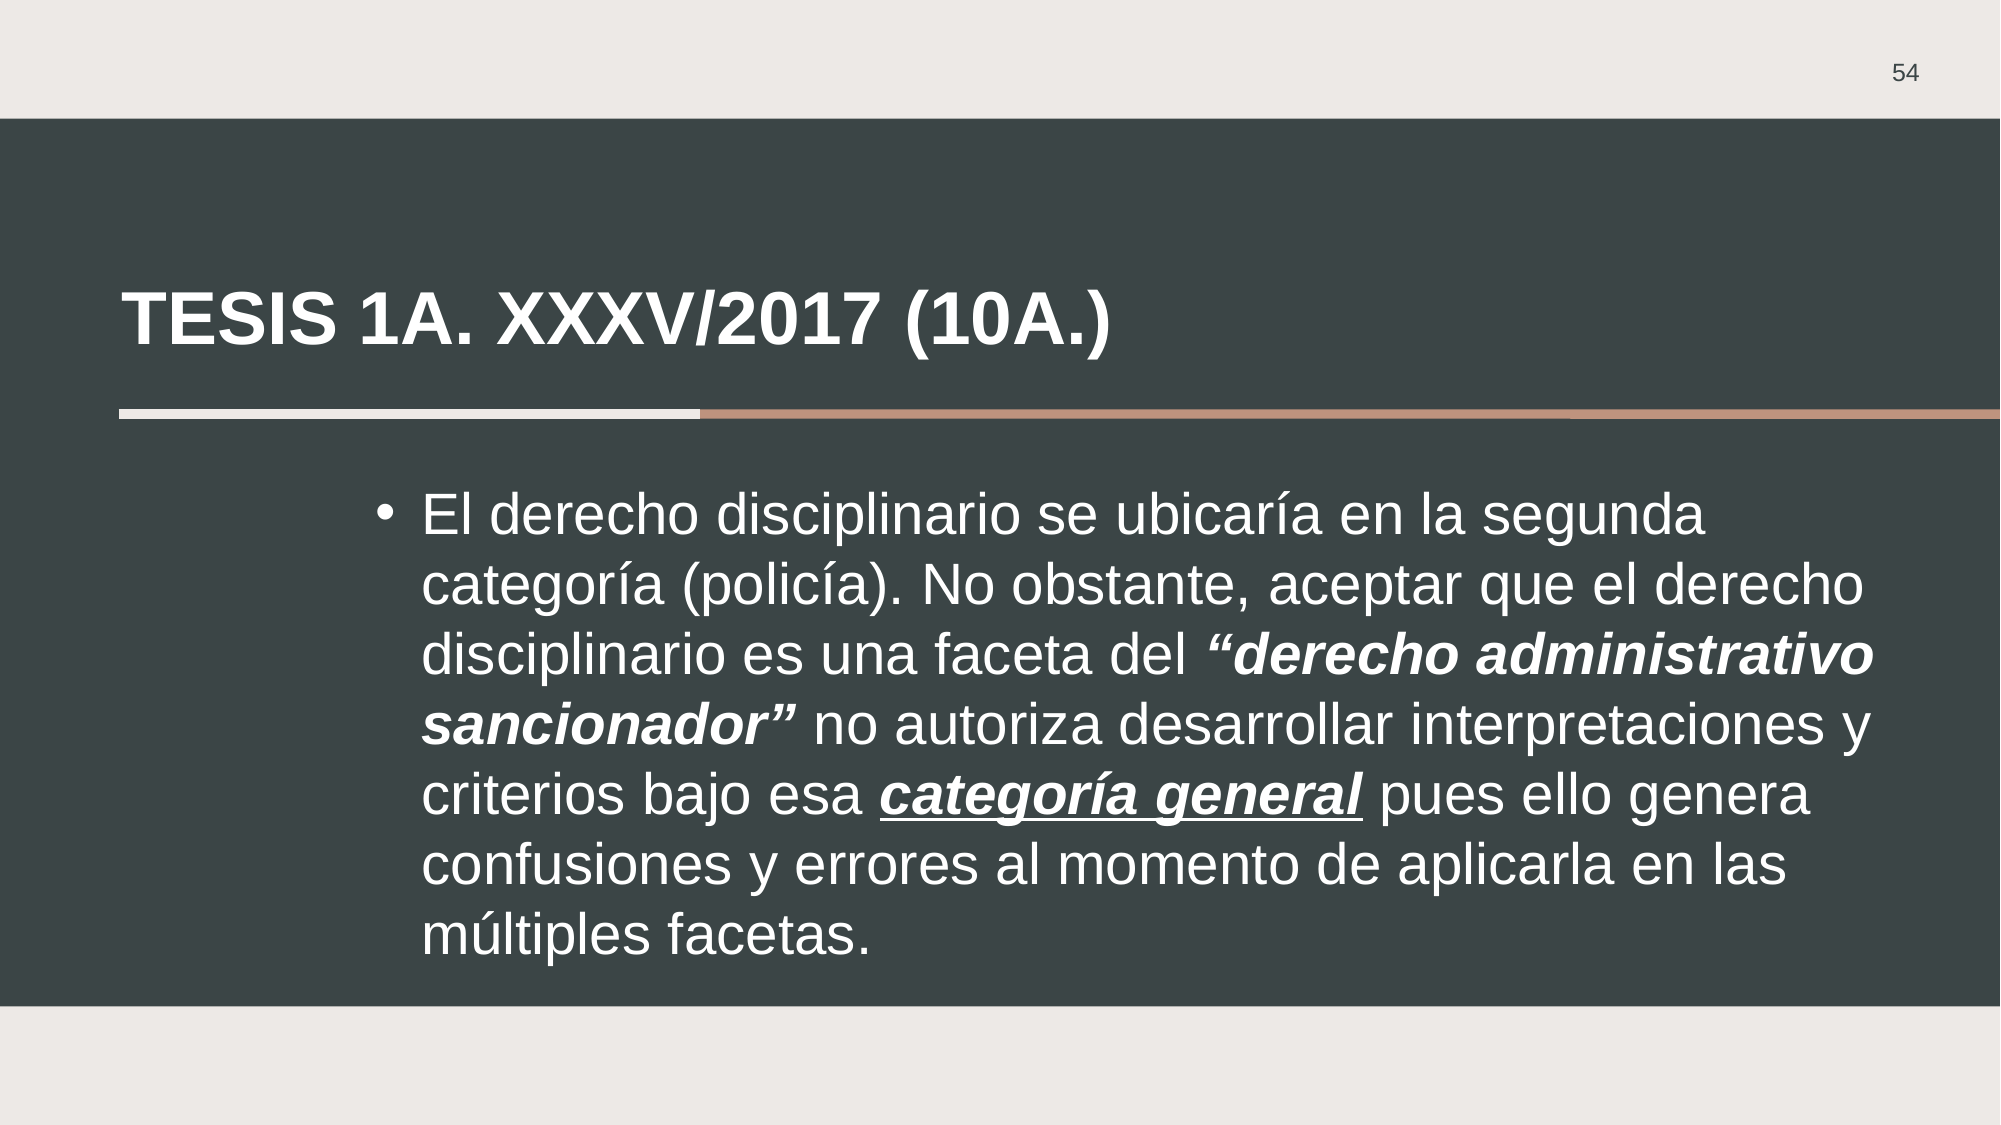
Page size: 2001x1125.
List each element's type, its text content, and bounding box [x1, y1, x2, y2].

list El derecho disciplinario se ubicaría en la segunda categoría (policía). No obstante, aceptar que el derecho disciplinario es una faceta del “derecho administrativo sancionador” no autoriza desarrollar interpretaciones y criterios bajo esa categoría general pues ello genera confusiones y errores al momento de aplicarla en las múltiples facetas. [360, 468, 1924, 997]
slide_number 54 [1660, 49, 1935, 95]
title TESIS 1a. XXXV/2017 (10a.) [106, 279, 1907, 374]
